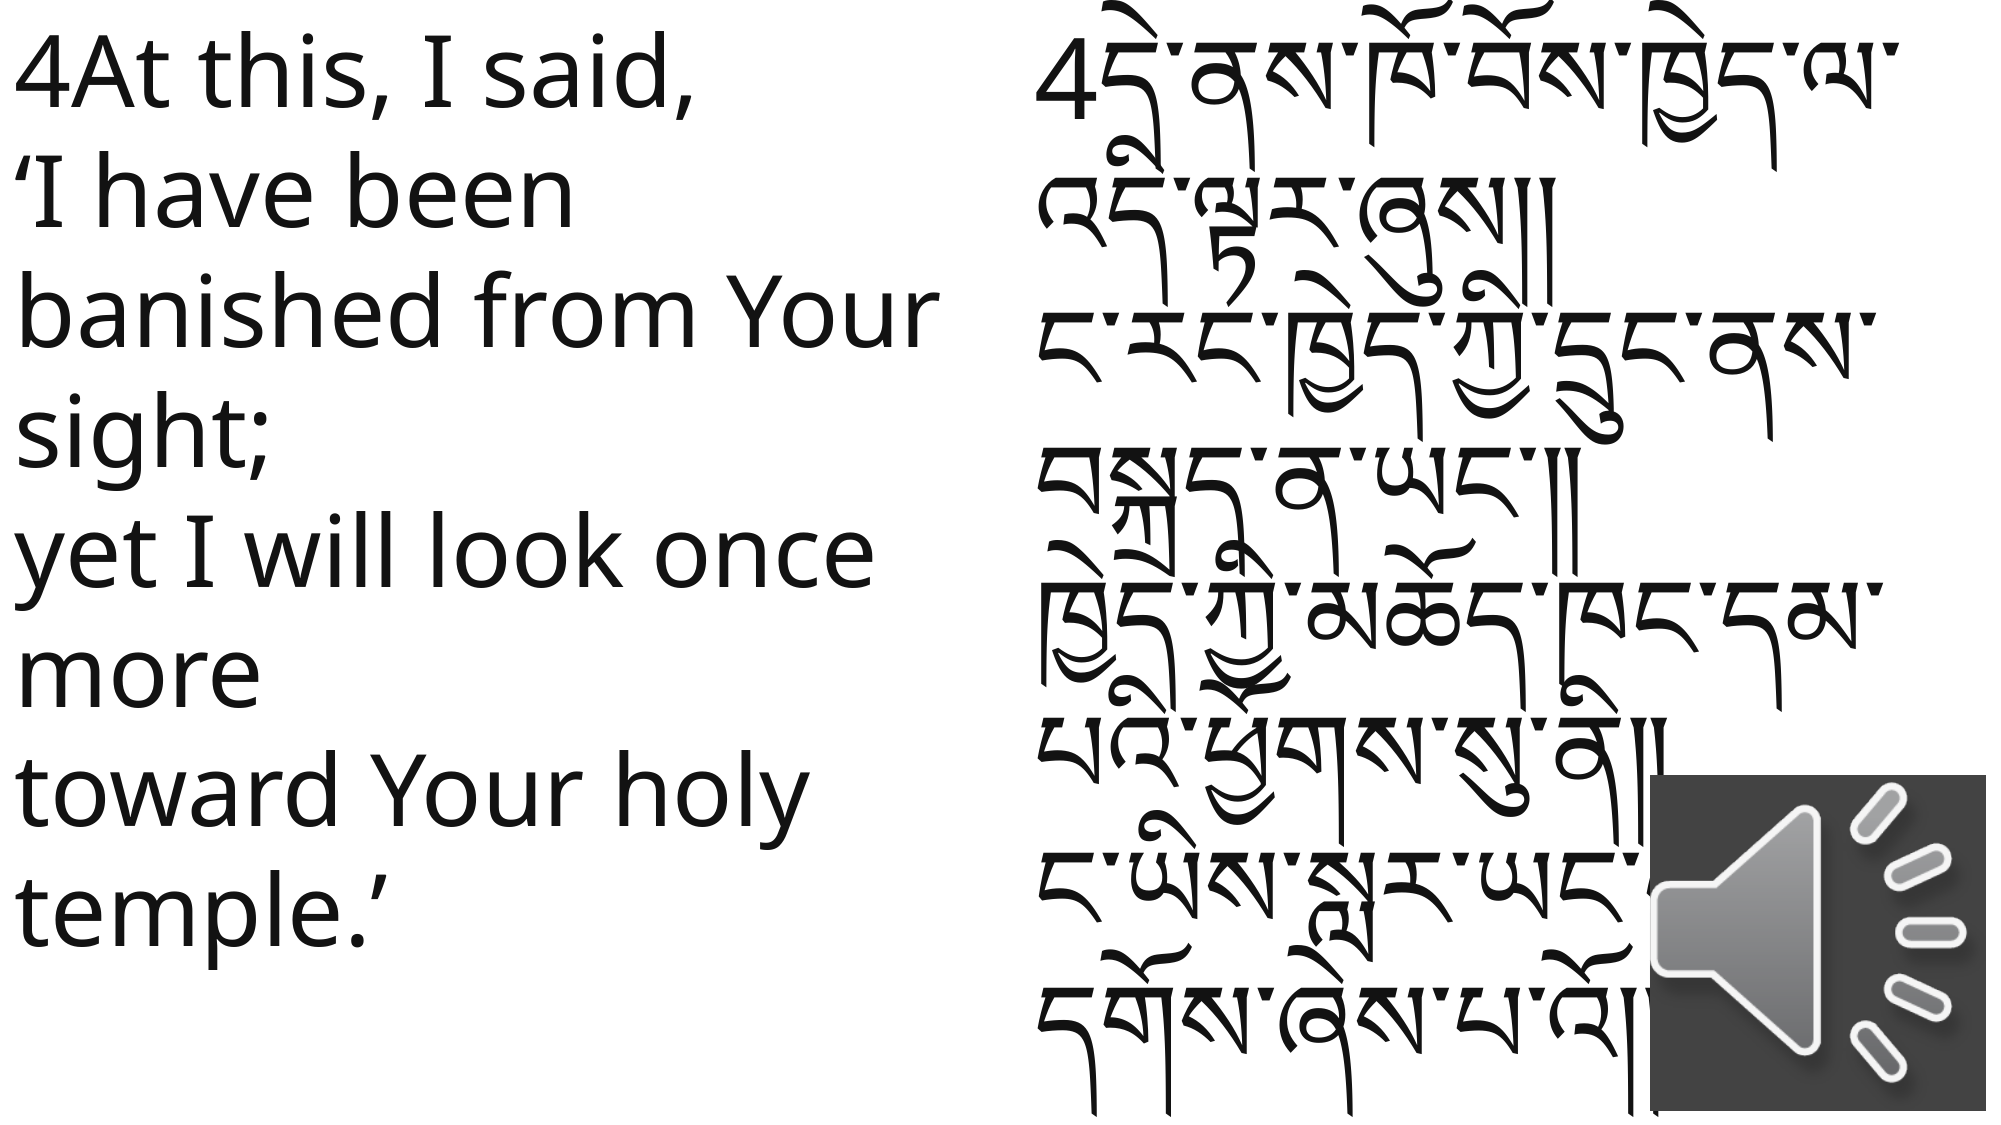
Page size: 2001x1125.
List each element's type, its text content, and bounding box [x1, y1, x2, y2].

text_box 4དེ་ནས་ཁོ་བོས་ཁྱེད་ལ་འདི་ལྟར་ཞུས།། ང་རང་ཁྱེད་ཀྱི་དྲུང་ནས་བསྐྲད་ན་ཡང་༎ ཁྱེད་ཀྱི་མཆོད་ཁང་དམ་པའི་ཕྱོགས་སུ་ནི༎ ང་ཡིས་སླར་ཡང་བལྟ་དགོས་ཞེས་པ་འོ།། [1019, 0, 2000, 1125]
text_box 4At this, I said, ‘I have been banished from Your sight; yet I will look once more toward Your holy temple.’ [0, 0, 981, 1125]
picture [1648, 773, 1987, 1112]
